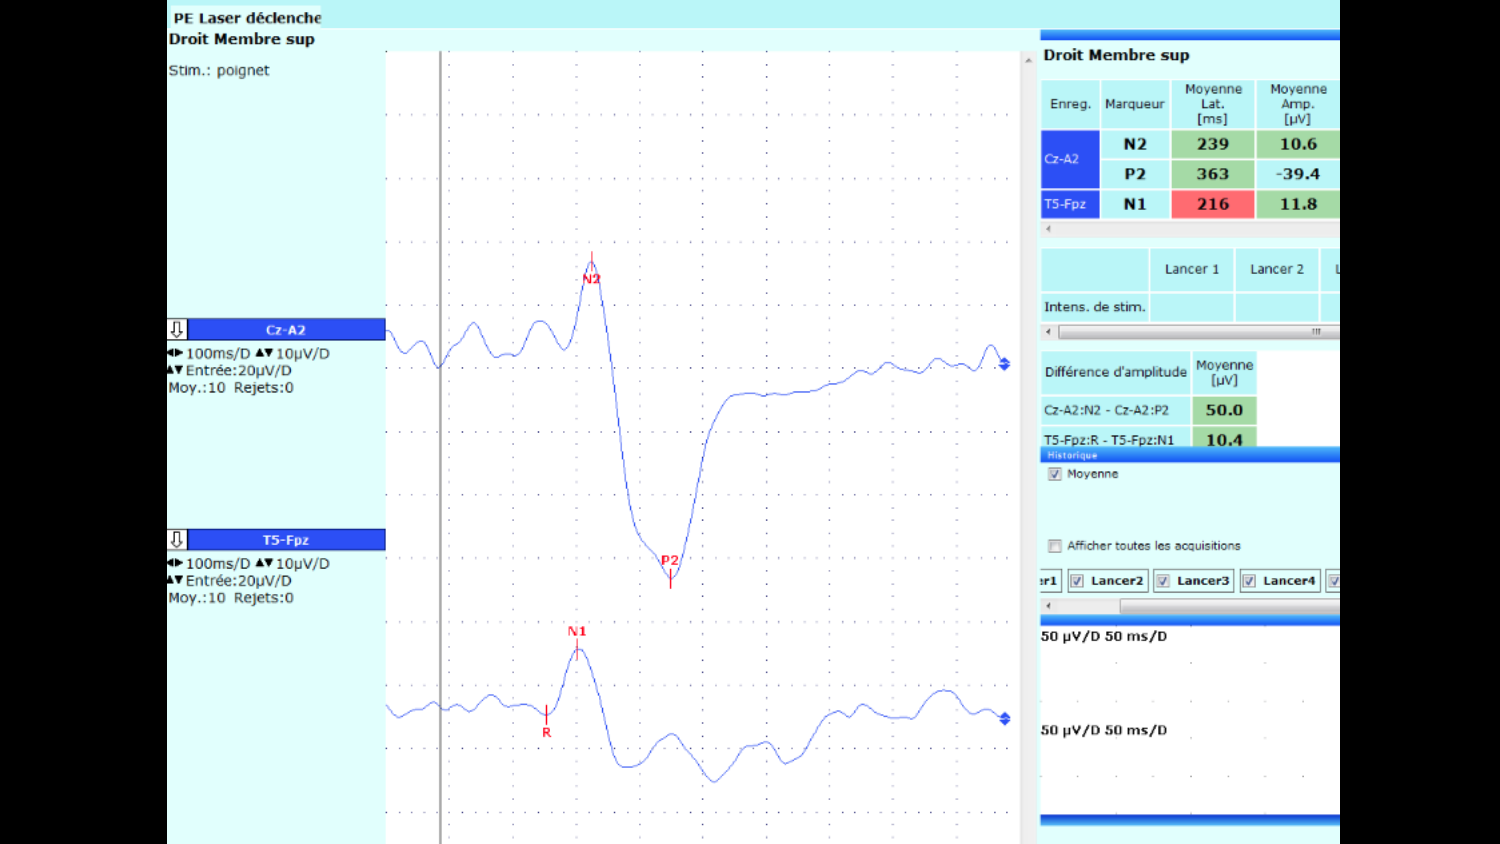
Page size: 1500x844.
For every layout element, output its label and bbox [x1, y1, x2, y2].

picture [167, 0, 1340, 844]
